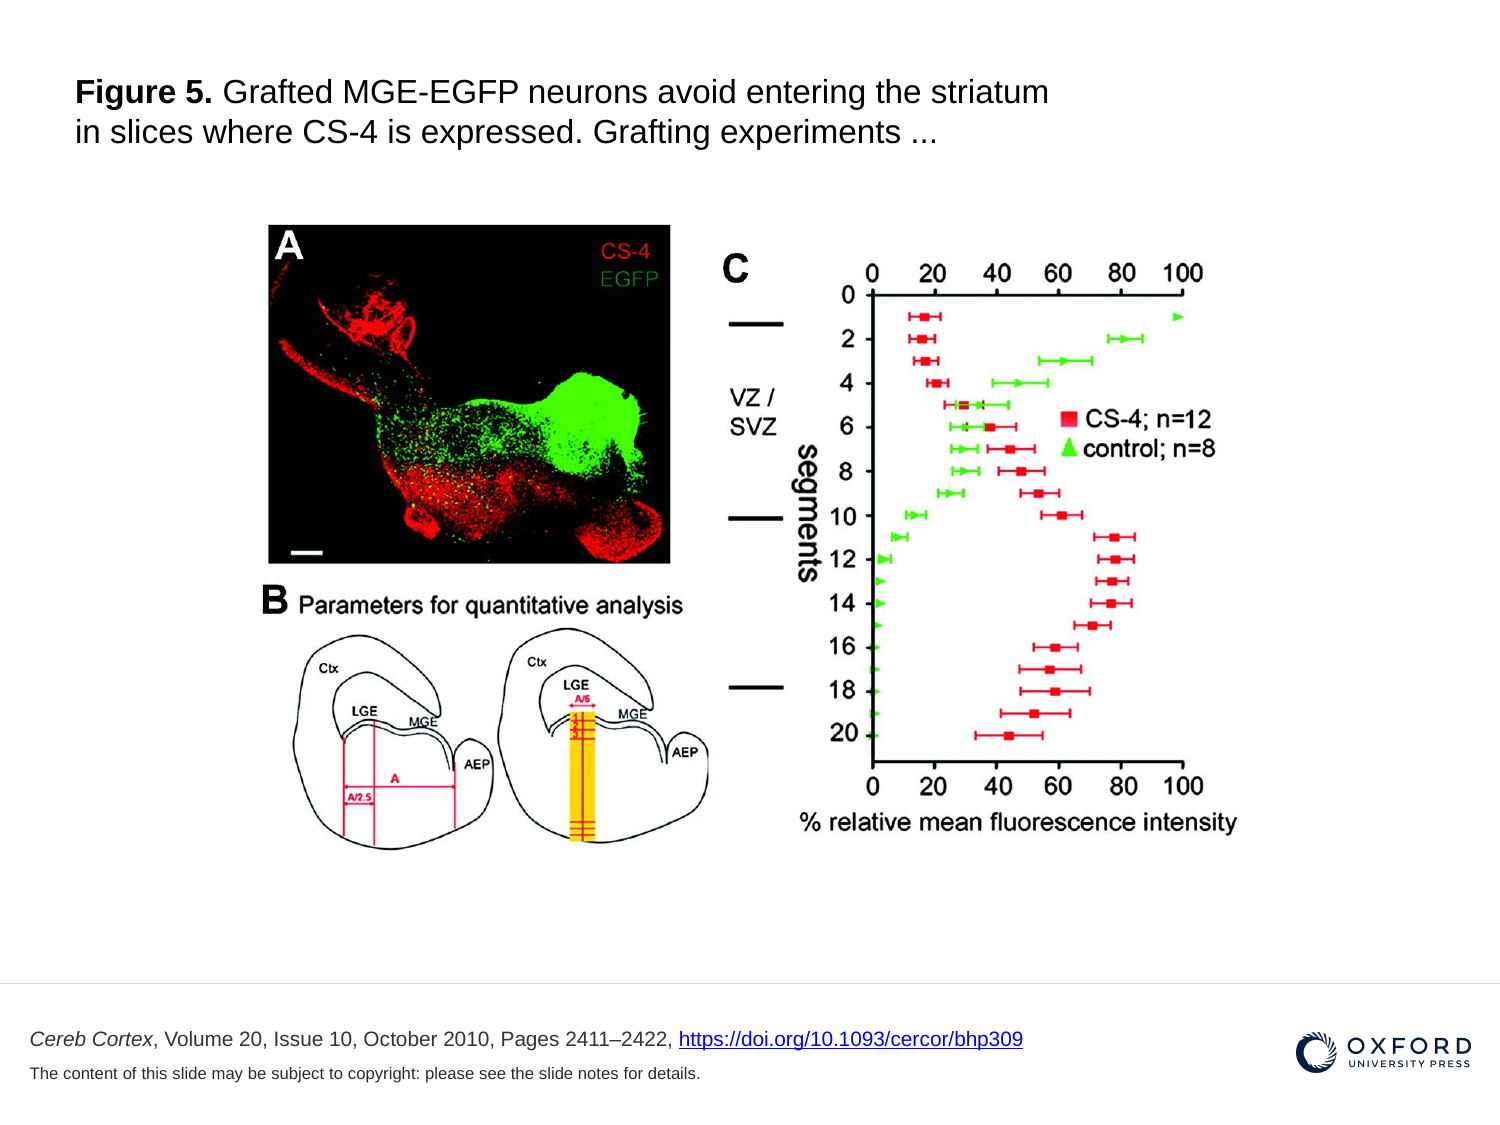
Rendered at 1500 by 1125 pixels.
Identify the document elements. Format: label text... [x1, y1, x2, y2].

title Figure 5. Grafted MGE-EGFP neurons avoid entering the striatum in slices where CS-4 is expressed. Grafting experiments ... [75, 69, 1078, 171]
picture [262, 224, 1238, 851]
footer Cereb Cortex, Volume 20, Issue 10, October 2010, Pages 2411–2422, https://doi.org/10.1093/cercor/bhp309 The content of this slide may be subject to copyright: please see the slide notes for details. [0, 983, 1260, 1125]
picture [1296, 1032, 1471, 1073]
